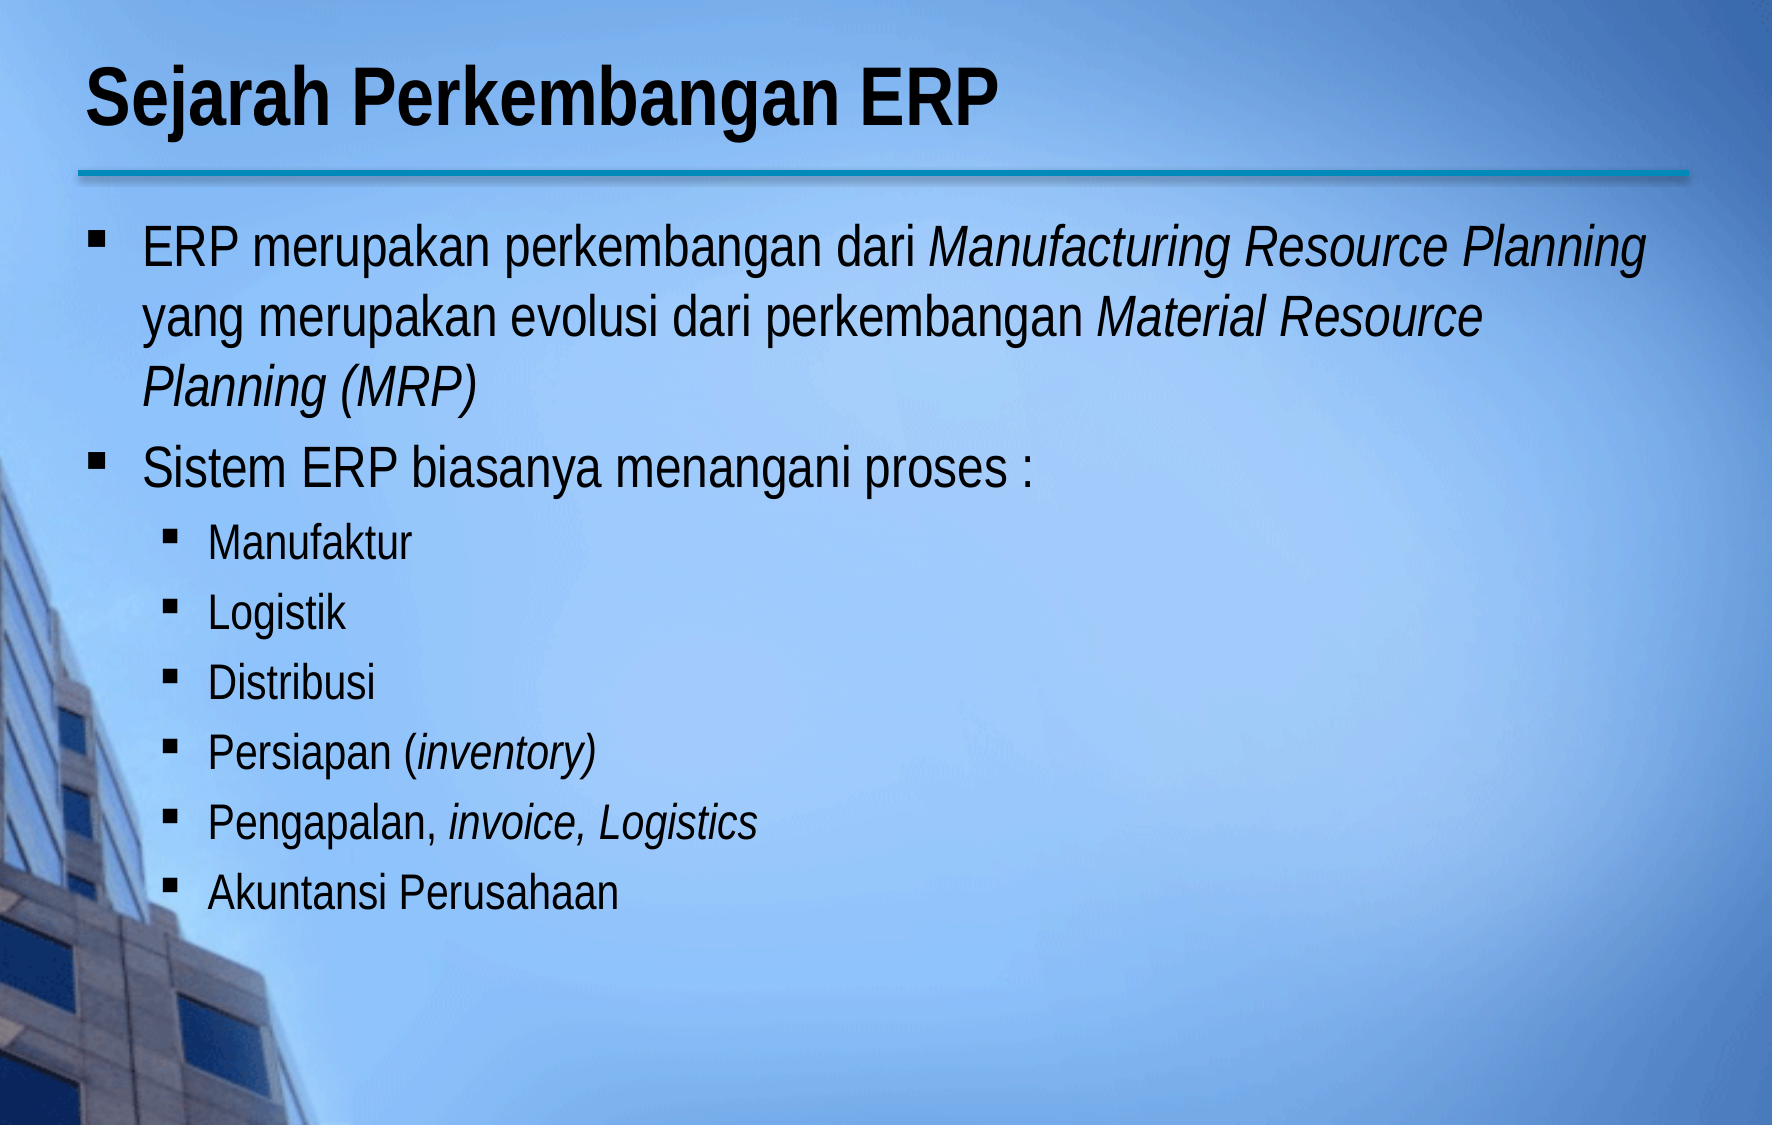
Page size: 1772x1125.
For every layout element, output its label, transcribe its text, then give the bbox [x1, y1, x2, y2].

picture [0, 0, 1772, 1125]
title Sejarah Perkembangan ERP [70, 0, 1669, 150]
list ERP merupakan perkembangan dari Manufacturing Resource Planning yang merupakan evolusi dari perkembangan Material Resource Planning (MRP) Sistem ERP biasanya menangani proses : Manufaktur Logistik Distribusi Persiapan (inventory) Pengapalan, invoice, Logistics Akuntansi Perusahaan [70, 200, 1690, 976]
